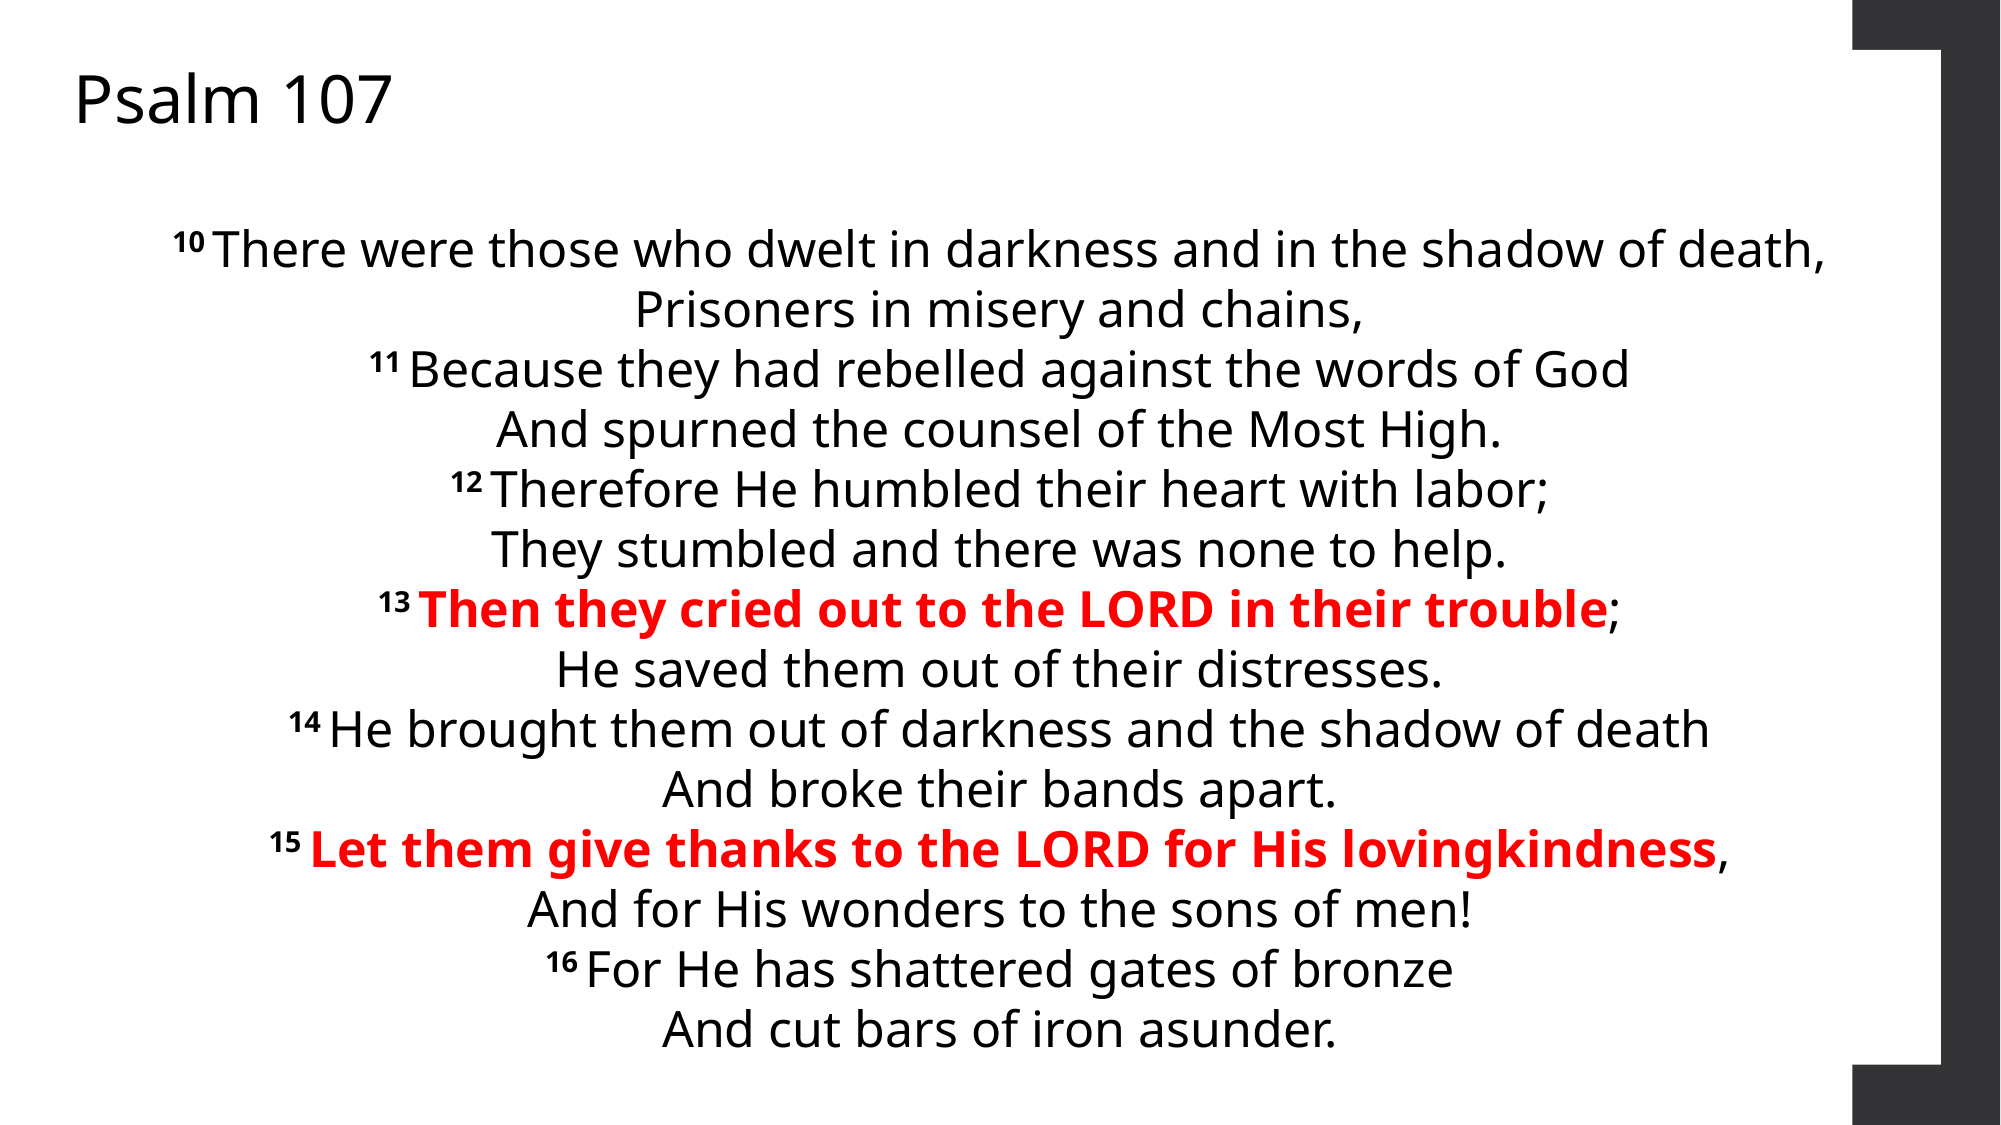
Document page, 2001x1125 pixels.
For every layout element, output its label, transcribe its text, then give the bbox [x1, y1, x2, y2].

text_box Psalm 107 10 There were those who dwelt in darkness and in the shadow of death, Prisoners in misery and chains, 11 Because they had rebelled against the words of God And spurned the counsel of the Most High. 12 Therefore He humbled their heart with labor; They stumbled and there was none to help. 13 Then they cried out to the Lord in their trouble; He saved them out of their distresses. 14 He brought them out of darkness and the shadow of death And broke their bands apart. 15 Let them give thanks to the Lord for His lovingkindness, And for His wonders to the sons of men! 16 For He has shattered gates of bronze And cut bars of iron asunder. [59, 49, 1941, 1065]
